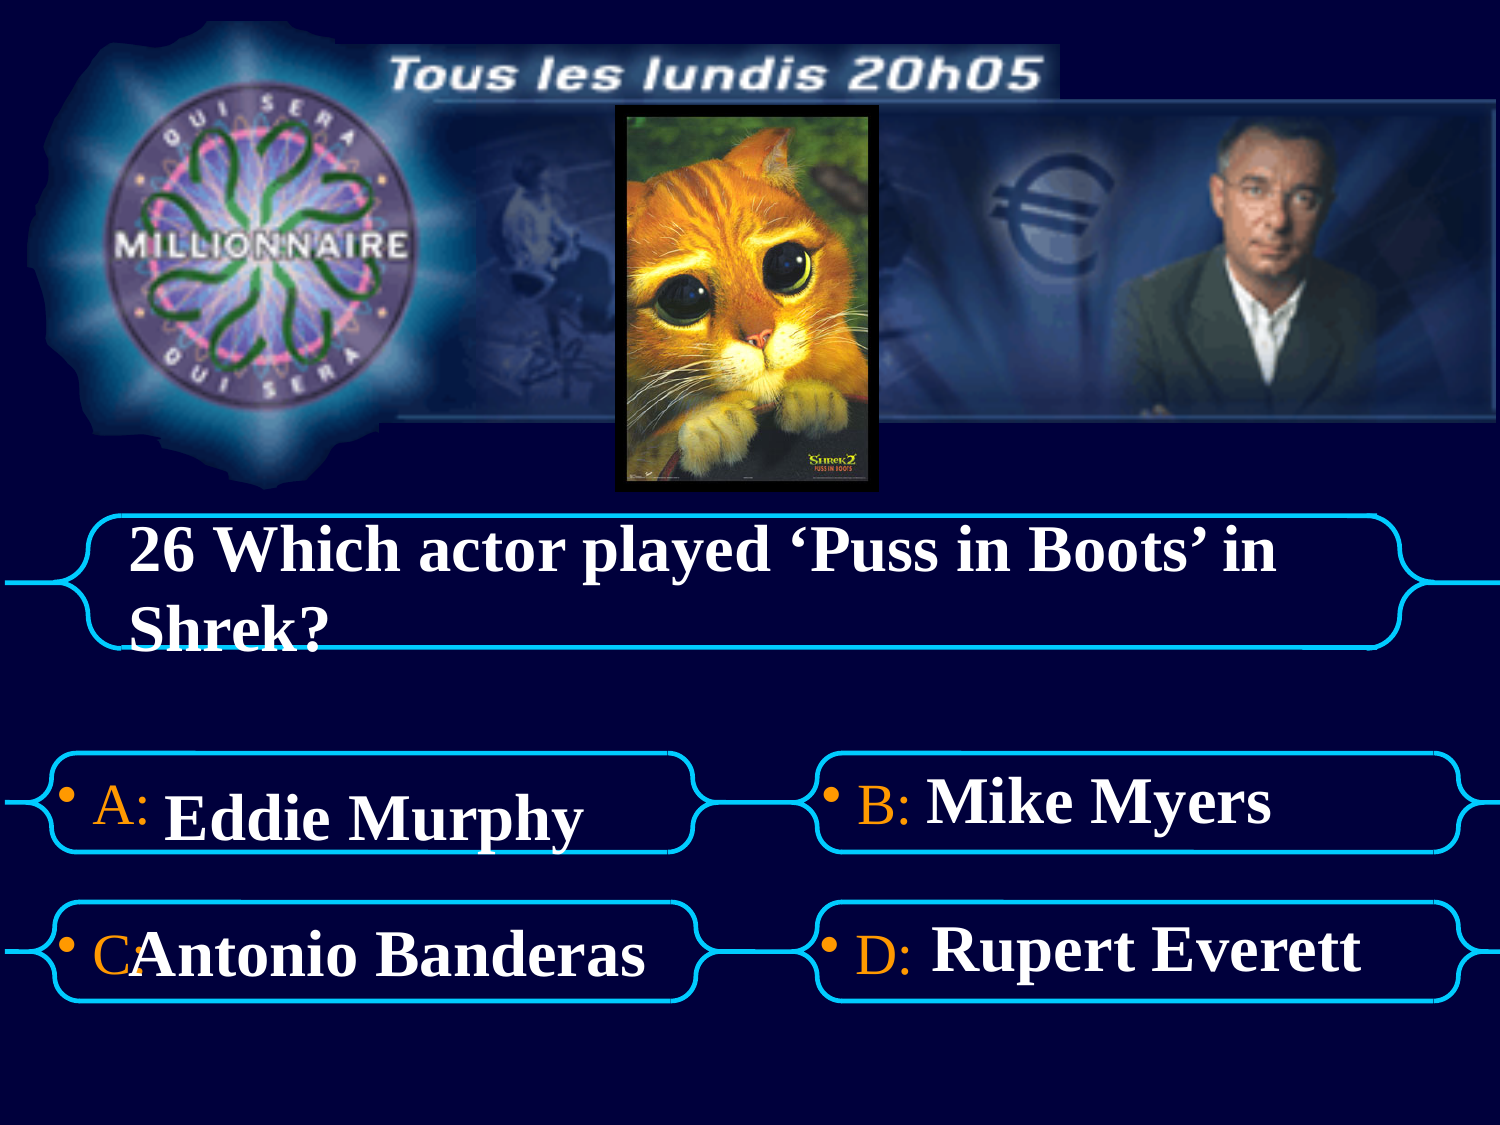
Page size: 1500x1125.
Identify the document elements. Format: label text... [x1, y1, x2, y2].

text_box Rupert Everett [916, 897, 1443, 993]
text_box 26 Which actor played ‘Puss in Boots’ in Shrek? [114, 497, 1500, 673]
text_box Mike Myers [911, 749, 1435, 845]
picture [27, 21, 1496, 492]
text_box Antonio Banderas [114, 902, 767, 997]
text_box Eddie Murphy [150, 766, 684, 862]
